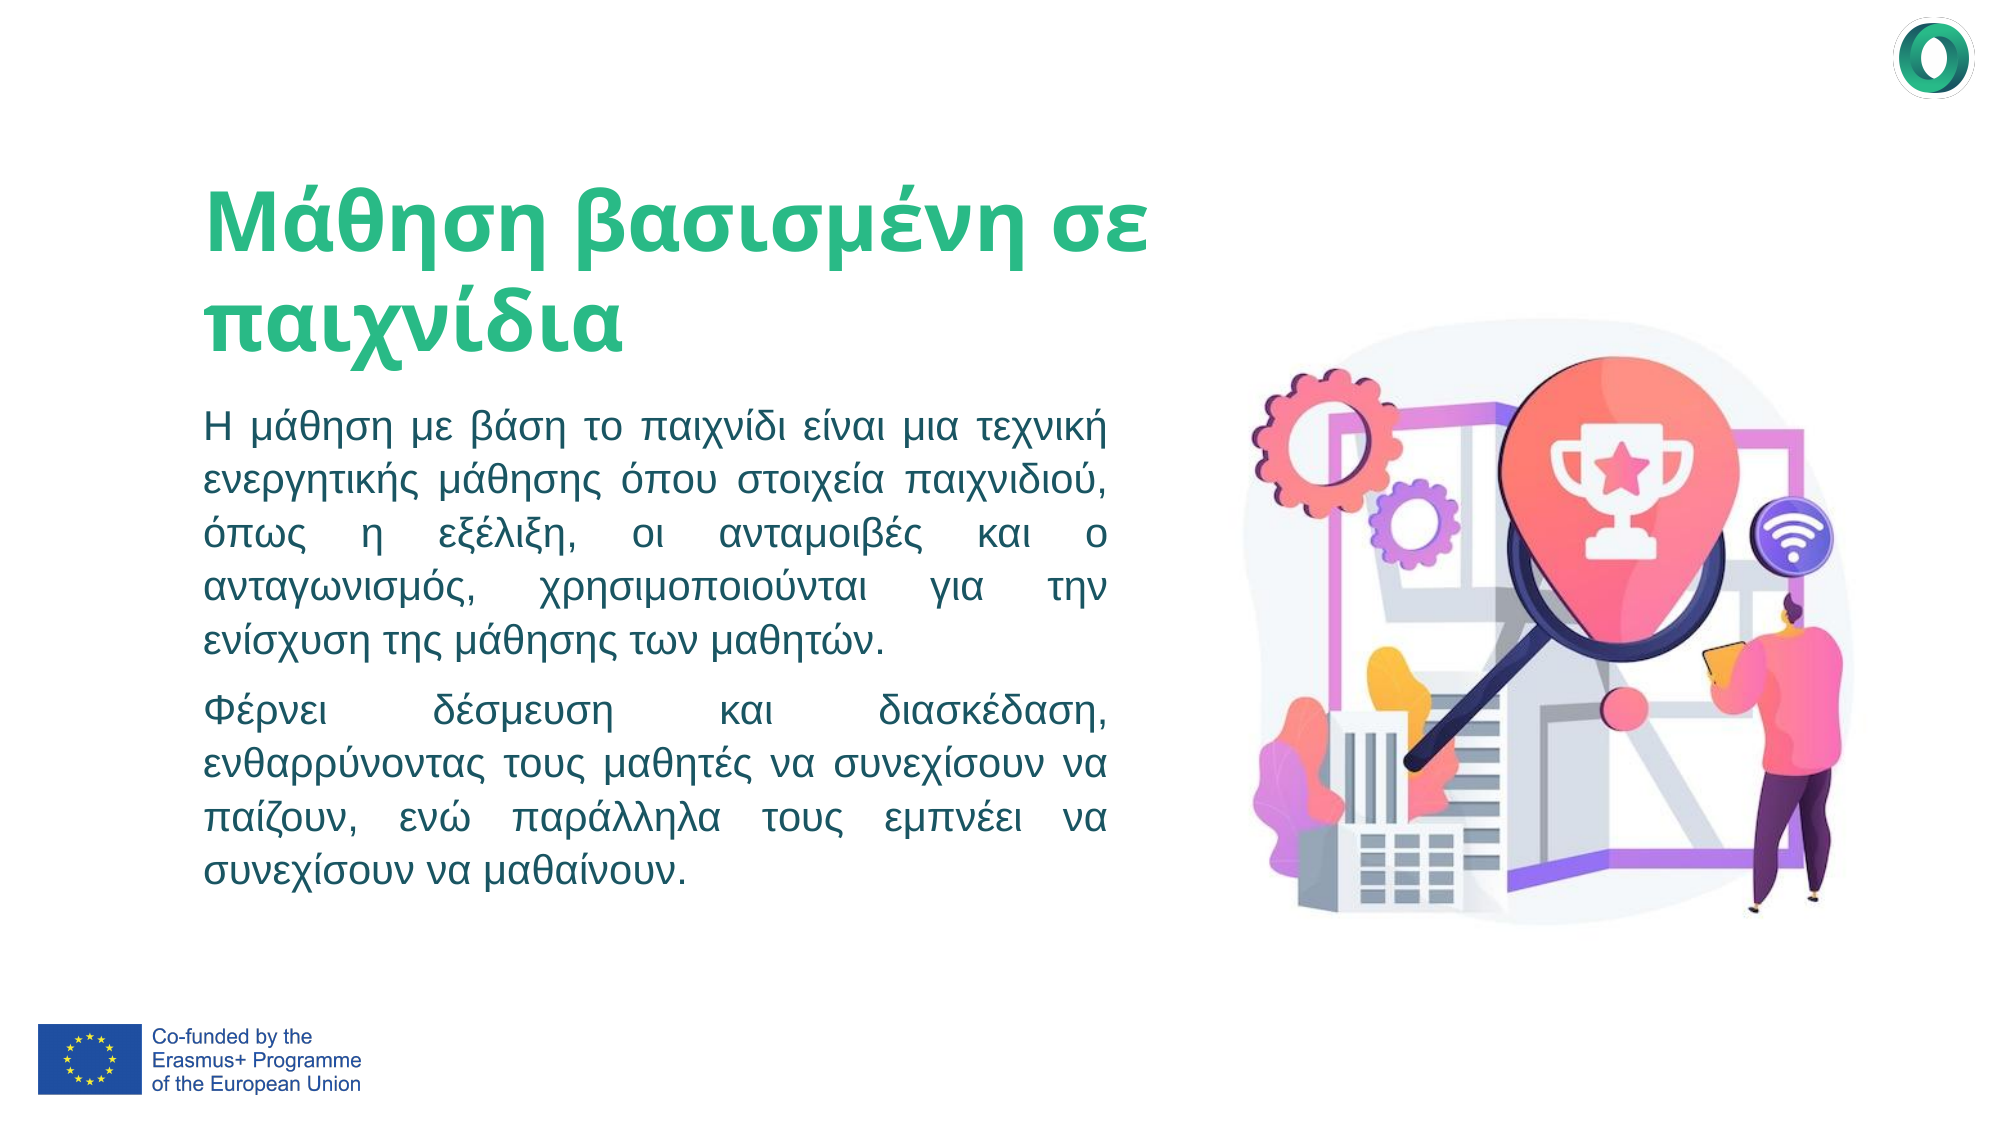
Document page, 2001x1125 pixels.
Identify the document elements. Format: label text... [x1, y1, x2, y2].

text_box [0, 1016, 377, 1103]
text_box Μάθηση βασισμένη σε παιχνίδια [188, 160, 1339, 376]
picture [38, 1023, 361, 1095]
text_box Η μάθηση με βάση το παιχνίδι είναι μια τεχνική ενεργητικής μάθησης όπου στοιχεία παιχνιδιού, όπως η εξέλιξη, οι ανταμοιβές και ο ανταγωνισμός, χρησιμοποιούνται για την ενίσχυση της μάθησης των μαθητών. Φέρνει δέσμευση και διασκέδαση, ενθαρρύνοντας τους μαθητές να συνεχίσουν να παίζουν, ενώ παράλληλα τους εμπνέει να συνεχίσουν να μαθαίνουν. [188, 387, 1124, 901]
picture [1146, 220, 1951, 1025]
picture [1892, 17, 1975, 100]
